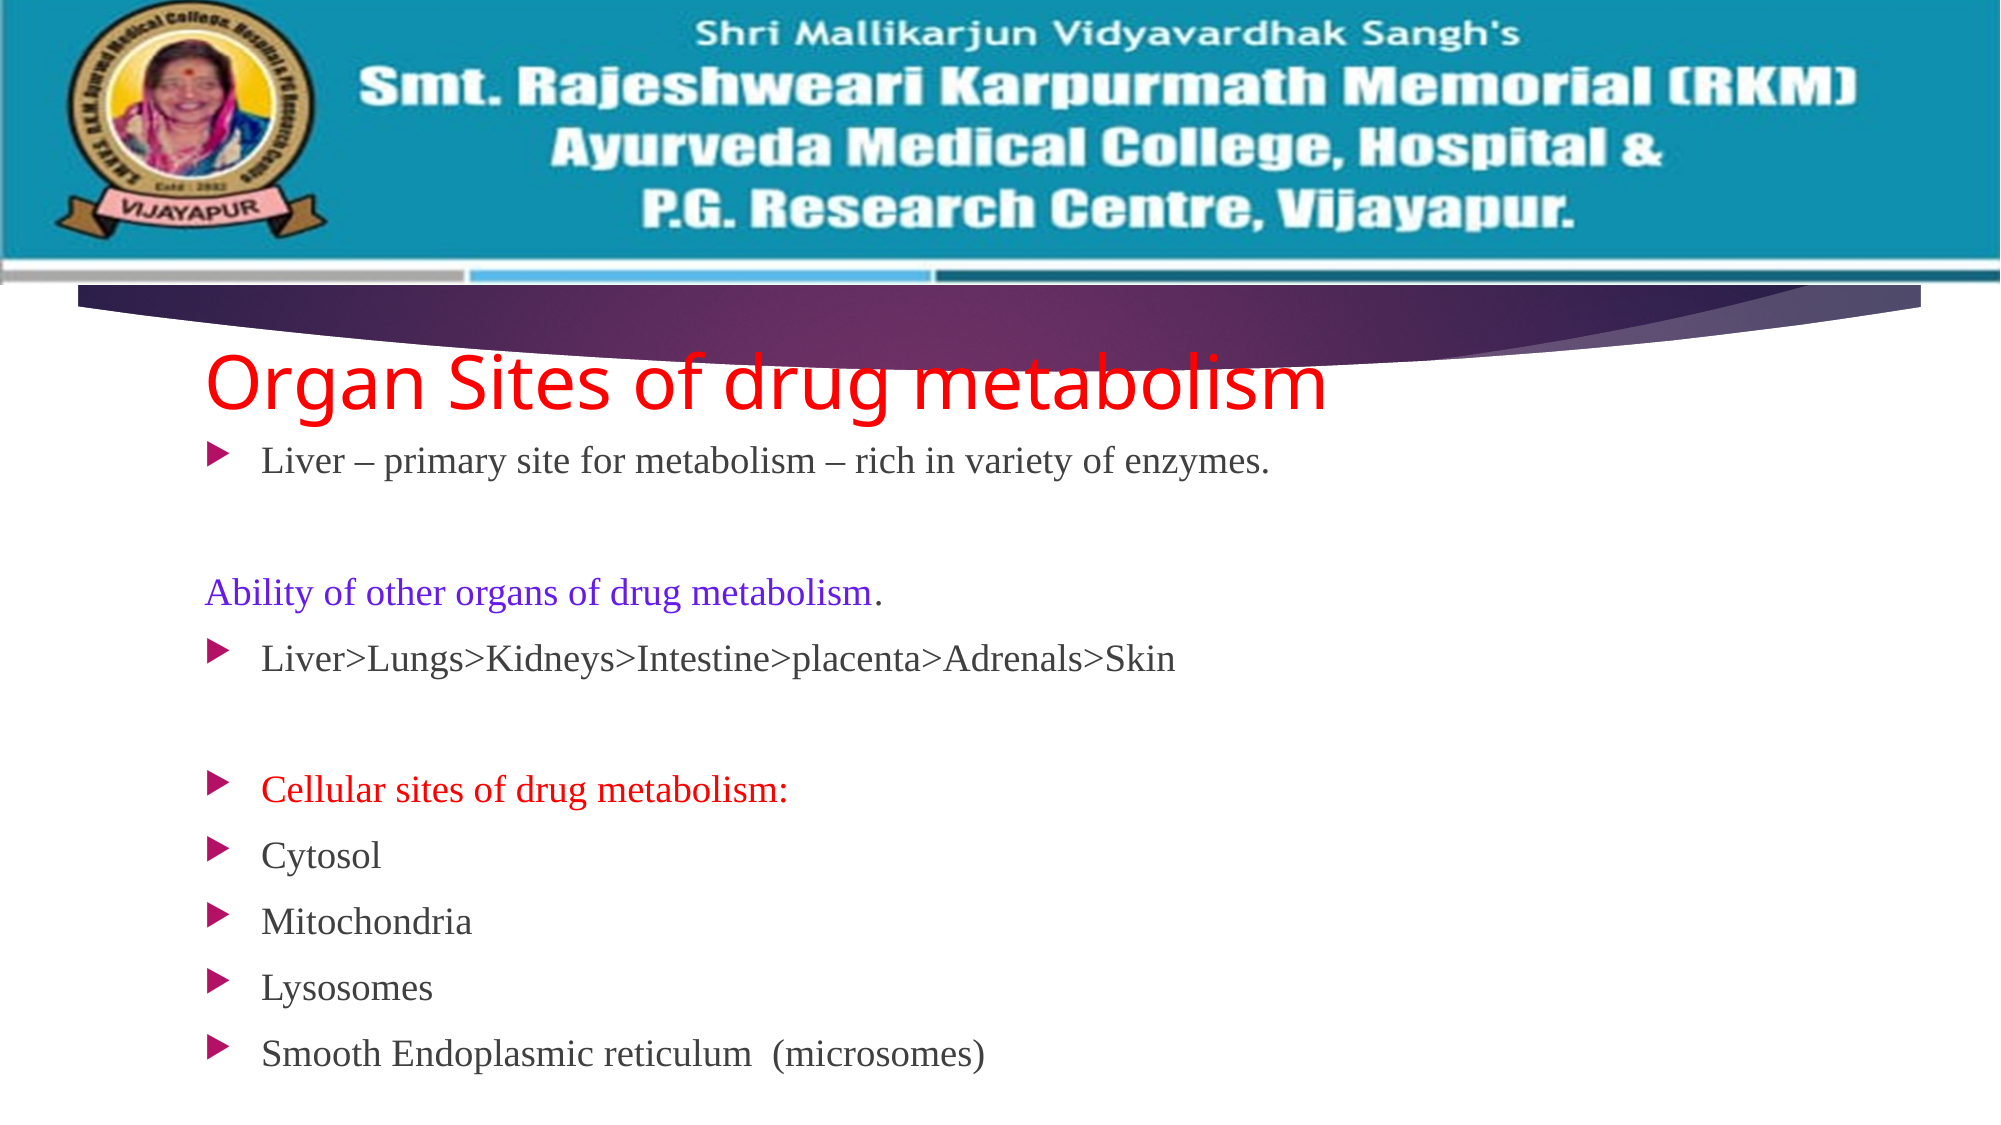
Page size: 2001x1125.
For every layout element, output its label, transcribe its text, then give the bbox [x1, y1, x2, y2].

picture [0, 0, 2000, 285]
list Liver – primary site for metabolism – rich in variety of enzymes. Ability of other organs of drug metabolism. Liver>Lungs>Kidneys>Intestine>placenta>Adrenals>Skin Cellular sites of drug metabolism: Cytosol Mitochondria Lysosomes Smooth Endoplasmic reticulum (microsomes) [189, 427, 1773, 1082]
title Organ Sites of drug metabolism [189, 331, 1627, 427]
